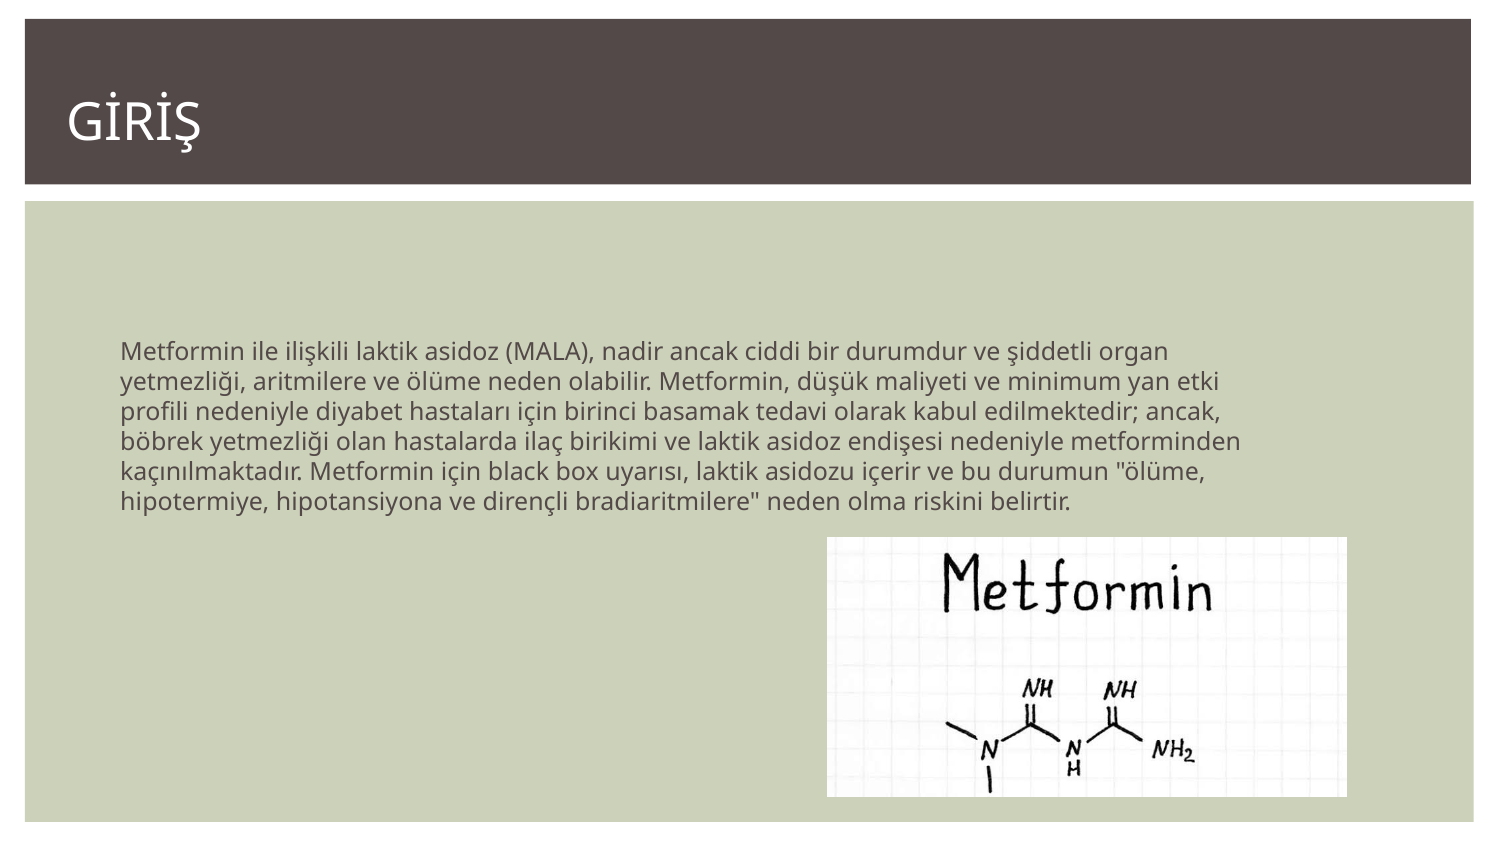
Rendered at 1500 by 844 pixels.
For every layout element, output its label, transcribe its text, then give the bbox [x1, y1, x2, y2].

list Metformin ile ilişkili laktik asidoz (MALA), nadir ancak ciddi bir durumdur ve şiddetli organ yetmezliği, aritmilere ve ölüme neden olabilir. Metformin, düşük maliyeti ve minimum yan etki profili nedeniyle diyabet hastaları için birinci basamak tedavi olarak kabul edilmektedir; ancak, böbrek yetmezliği olan hastalarda ilaç birikimi ve laktik asidoz endişesi nedeniyle metforminden kaçınılmaktadır. Metformin için black box uyarısı, laktik asidozu içerir ve bu durumun "ölüme, hipotermiye, hipotansiyona ve dirençli bradiaritmilere" neden olma riskini belirtir. [105, 320, 1307, 715]
picture [827, 537, 1347, 797]
title GİRİŞ [51, 72, 1449, 167]
